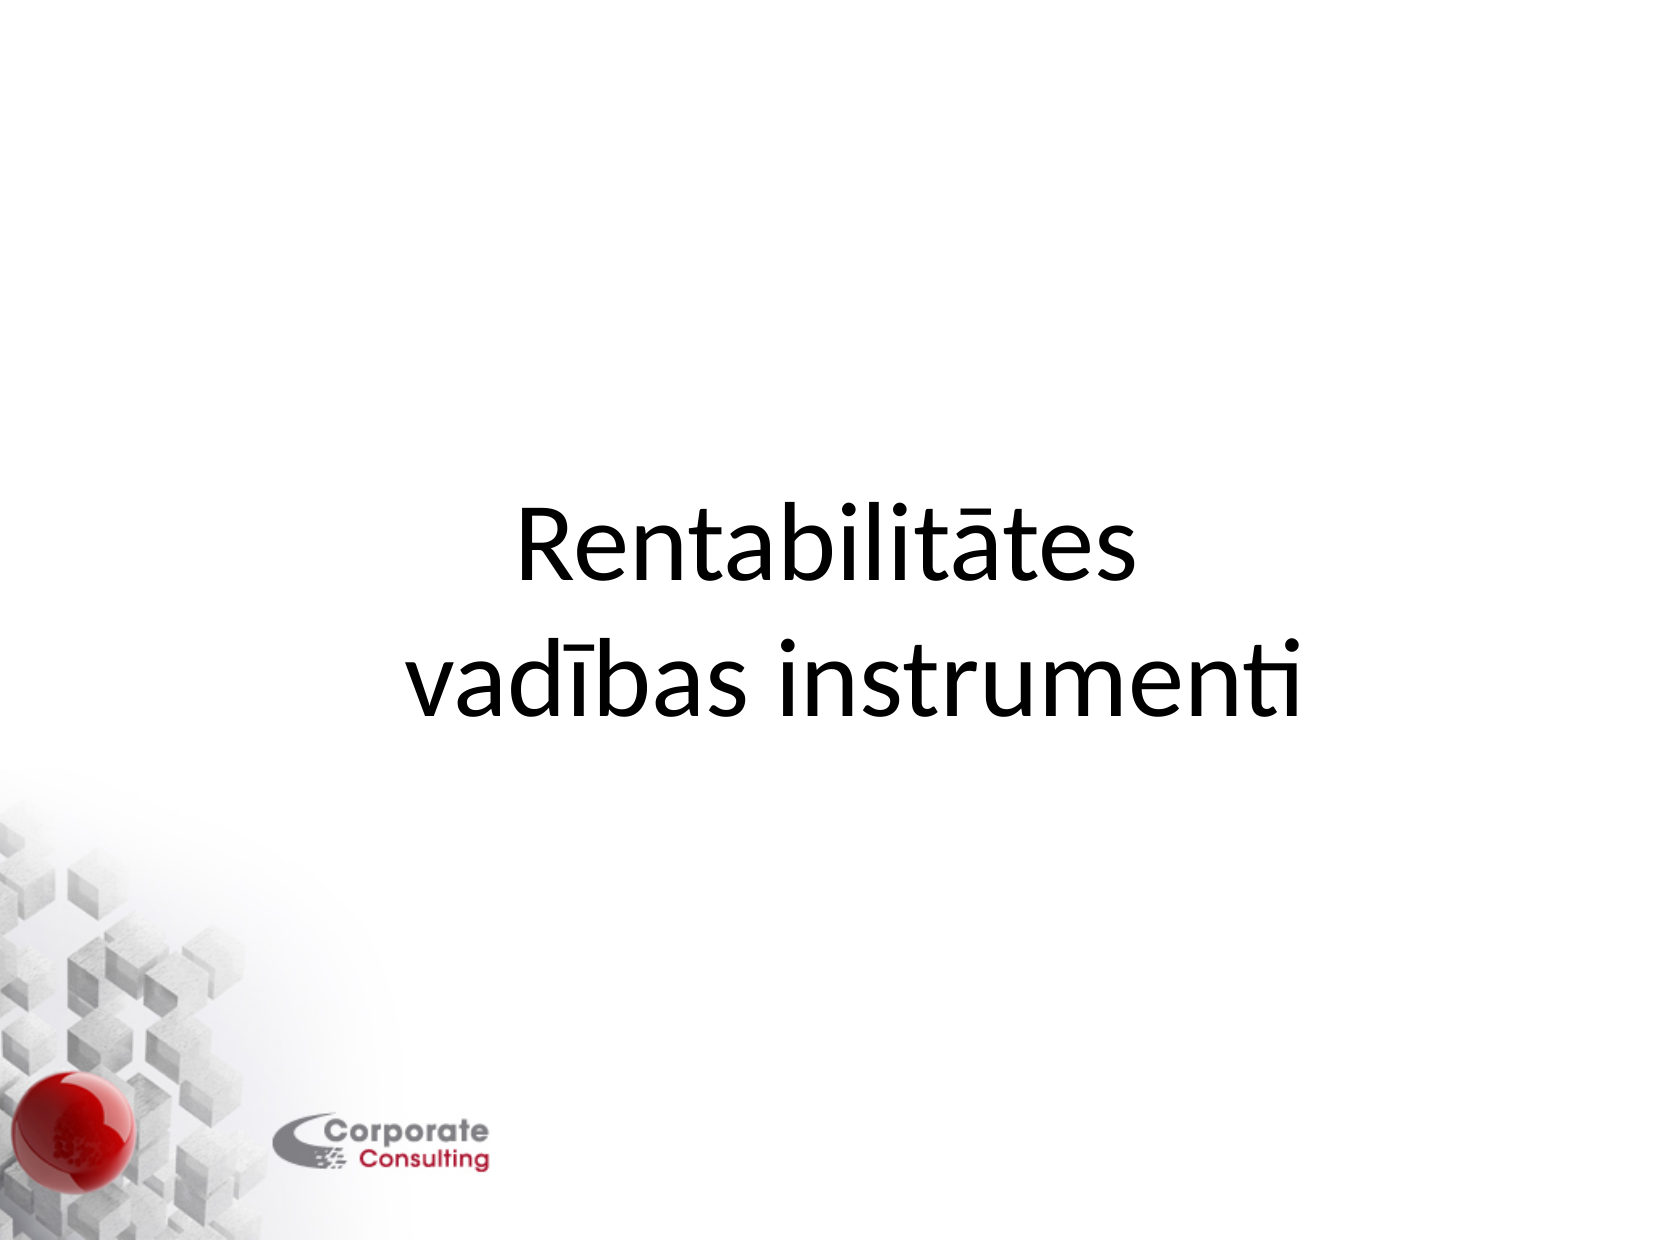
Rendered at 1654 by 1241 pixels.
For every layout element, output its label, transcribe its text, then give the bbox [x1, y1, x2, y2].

list Rentabilitātes vadības instrumenti [342, 466, 1312, 761]
picture [0, 0, 1654, 1240]
